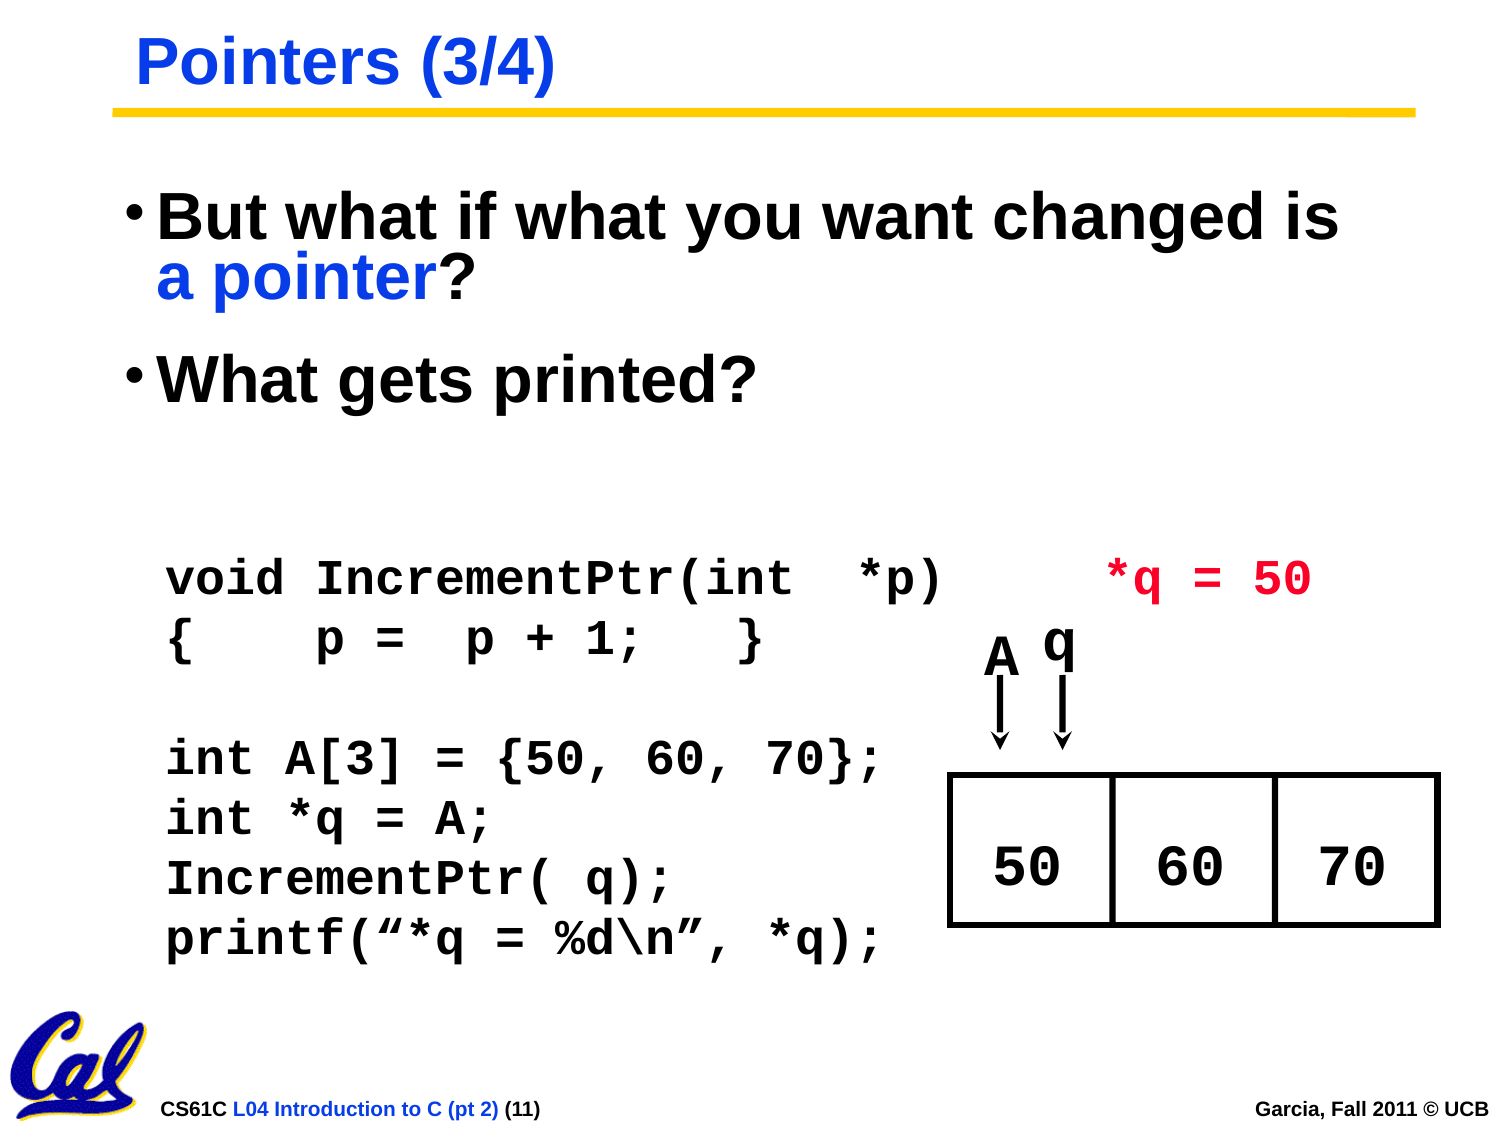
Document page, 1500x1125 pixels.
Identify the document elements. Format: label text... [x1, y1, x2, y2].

list But what if what you want changed is a pointer? What gets printed? [111, 186, 1401, 429]
text_box 60 [1140, 819, 1241, 904]
text_box A [969, 609, 1035, 695]
text_box [1056, 737, 1069, 751]
text_box *q = 50 [1087, 537, 1328, 613]
text_box void IncrementPtr(int *p) { p = p + 1; } int A[3] = {50, 60, 70}; int *q = A; IncrementPtr( q); printf(“*q = %d\n”, *q); [150, 537, 960, 973]
text_box q [1027, 594, 1092, 679]
text_box [950, 774, 1112, 925]
picture [10, 1011, 150, 1121]
text_box [993, 737, 1007, 751]
text_box [1113, 774, 1275, 925]
text_box [1276, 774, 1438, 925]
title Pointers (3/4) [124, 24, 569, 104]
text_box 70 [1302, 819, 1403, 904]
text_box 50 [977, 819, 1078, 904]
